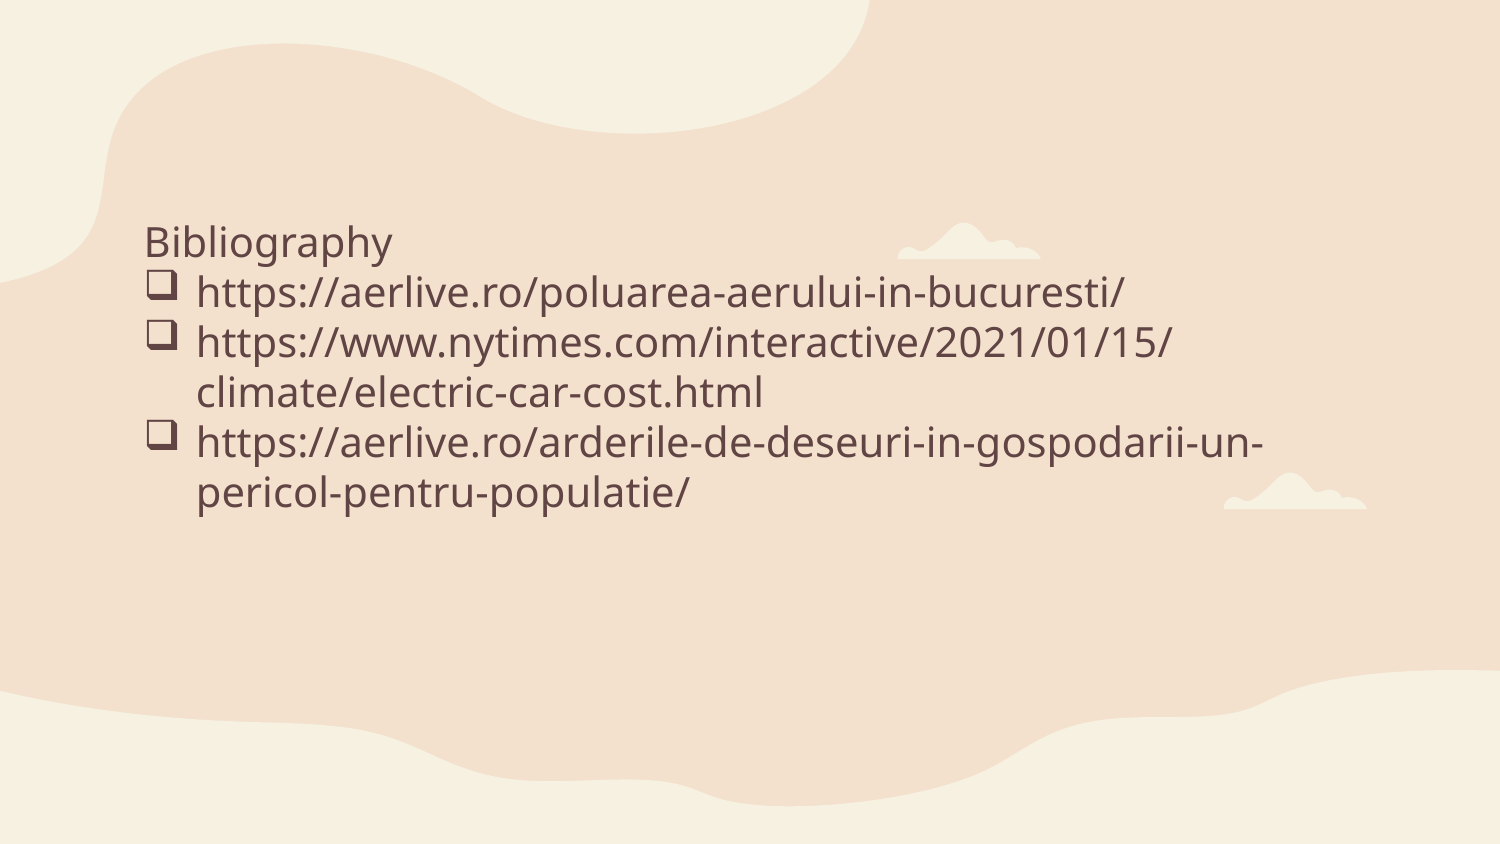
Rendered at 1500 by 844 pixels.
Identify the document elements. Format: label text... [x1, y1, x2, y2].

list Bibliography https://aerlive.ro/poluarea-aerului-in-bucuresti/ https://www.nytimes.com/interactive/2021/01/15/climate/electric-car-cost.html https://aerlive.ro/arderile-de-deseuri-in-gospodarii-un-pericol-pentru-populatie/ [105, 200, 1361, 775]
